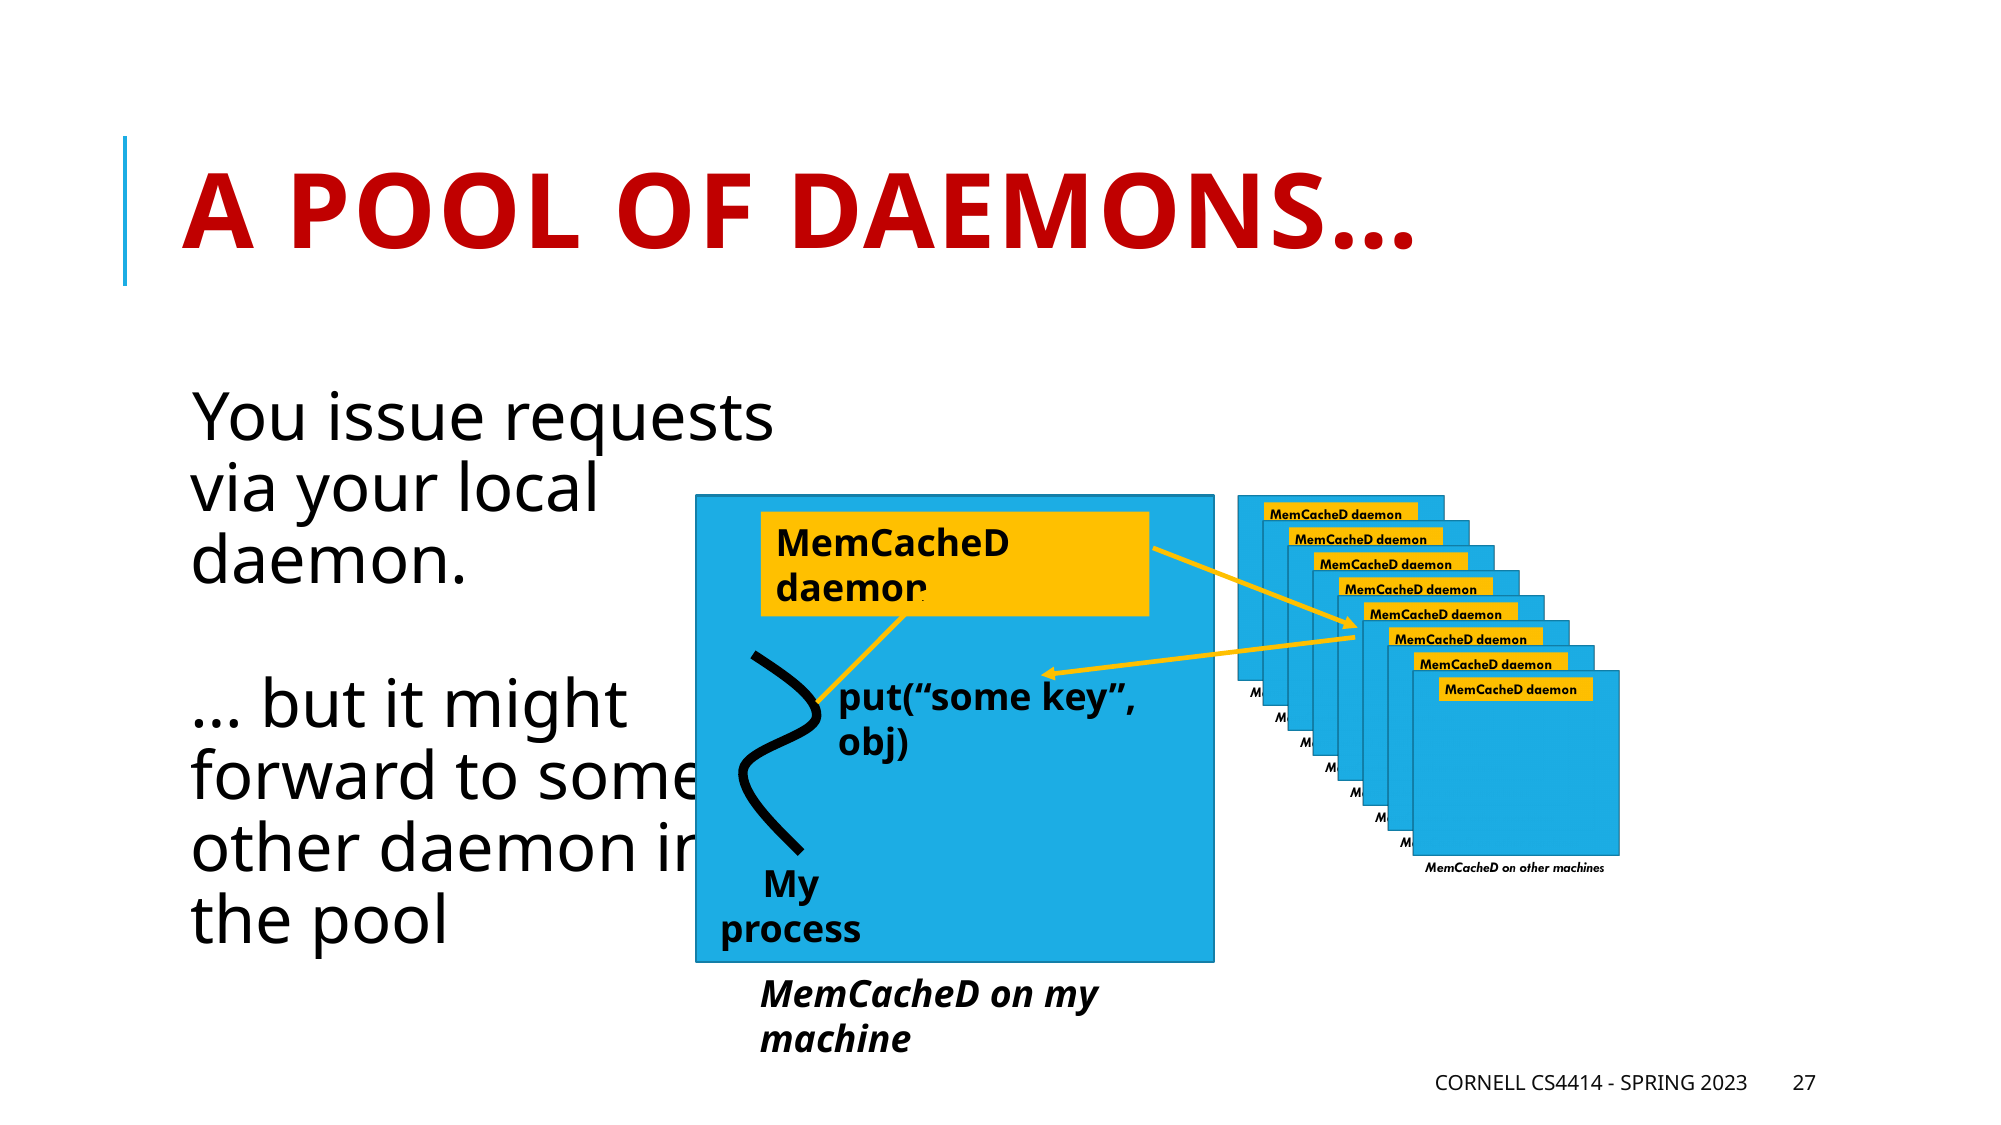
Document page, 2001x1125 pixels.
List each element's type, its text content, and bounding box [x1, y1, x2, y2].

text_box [1152, 547, 1359, 628]
text_box MemCacheD daemon [760, 511, 1150, 617]
text_box [695, 494, 1215, 963]
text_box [1040, 636, 1356, 676]
slide_number 27 [1777, 1061, 1938, 1107]
footer Cornell CS4414 - Spring 2023 [794, 1061, 1763, 1107]
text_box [816, 587, 932, 703]
list You issue requests via your local daemon. … but it might forward to some other daemon in the pool [168, 375, 1914, 1035]
text_box My process [696, 852, 886, 958]
picture [1232, 495, 1623, 886]
title A pool of daemons… [168, 96, 1914, 342]
text_box put(“some key”, obj) [823, 665, 1190, 770]
text_box MemCacheD on my machine [744, 962, 1183, 1067]
text_box [741, 653, 818, 852]
